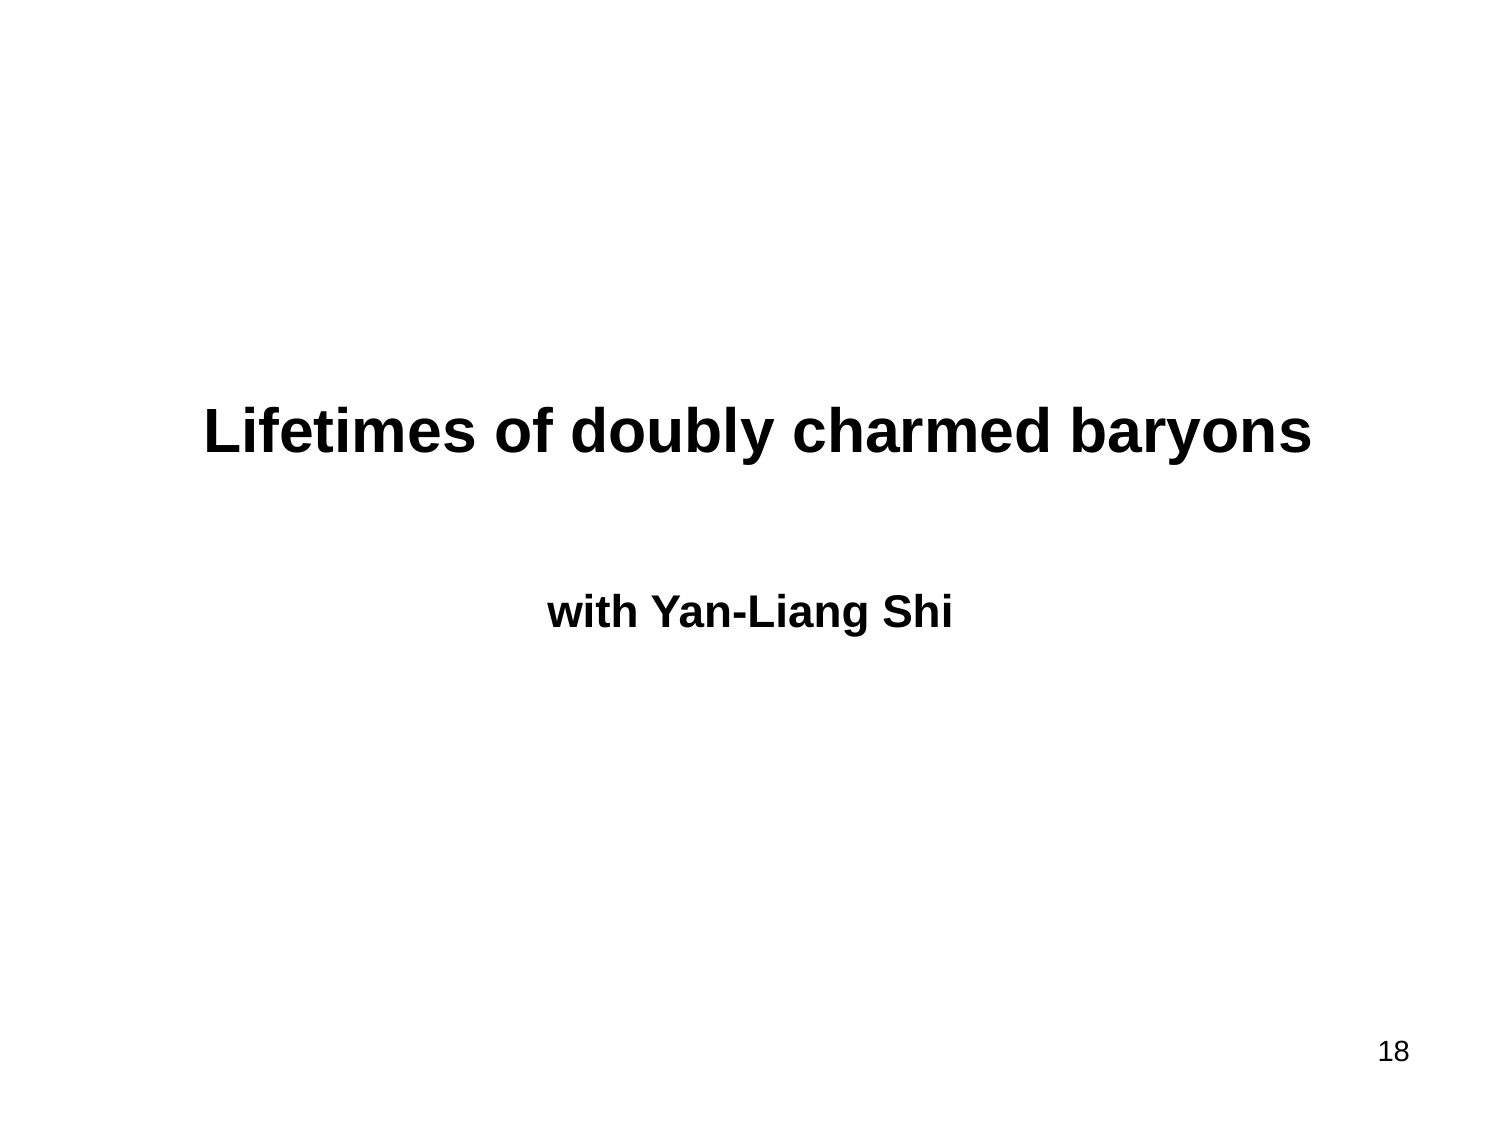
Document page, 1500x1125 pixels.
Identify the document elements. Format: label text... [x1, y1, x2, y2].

text_box Lifetimes of doubly charmed baryons [84, 382, 1345, 472]
slide_number 18 [1074, 1024, 1425, 1103]
text_box with Yan-Liang Shi [277, 574, 1445, 644]
